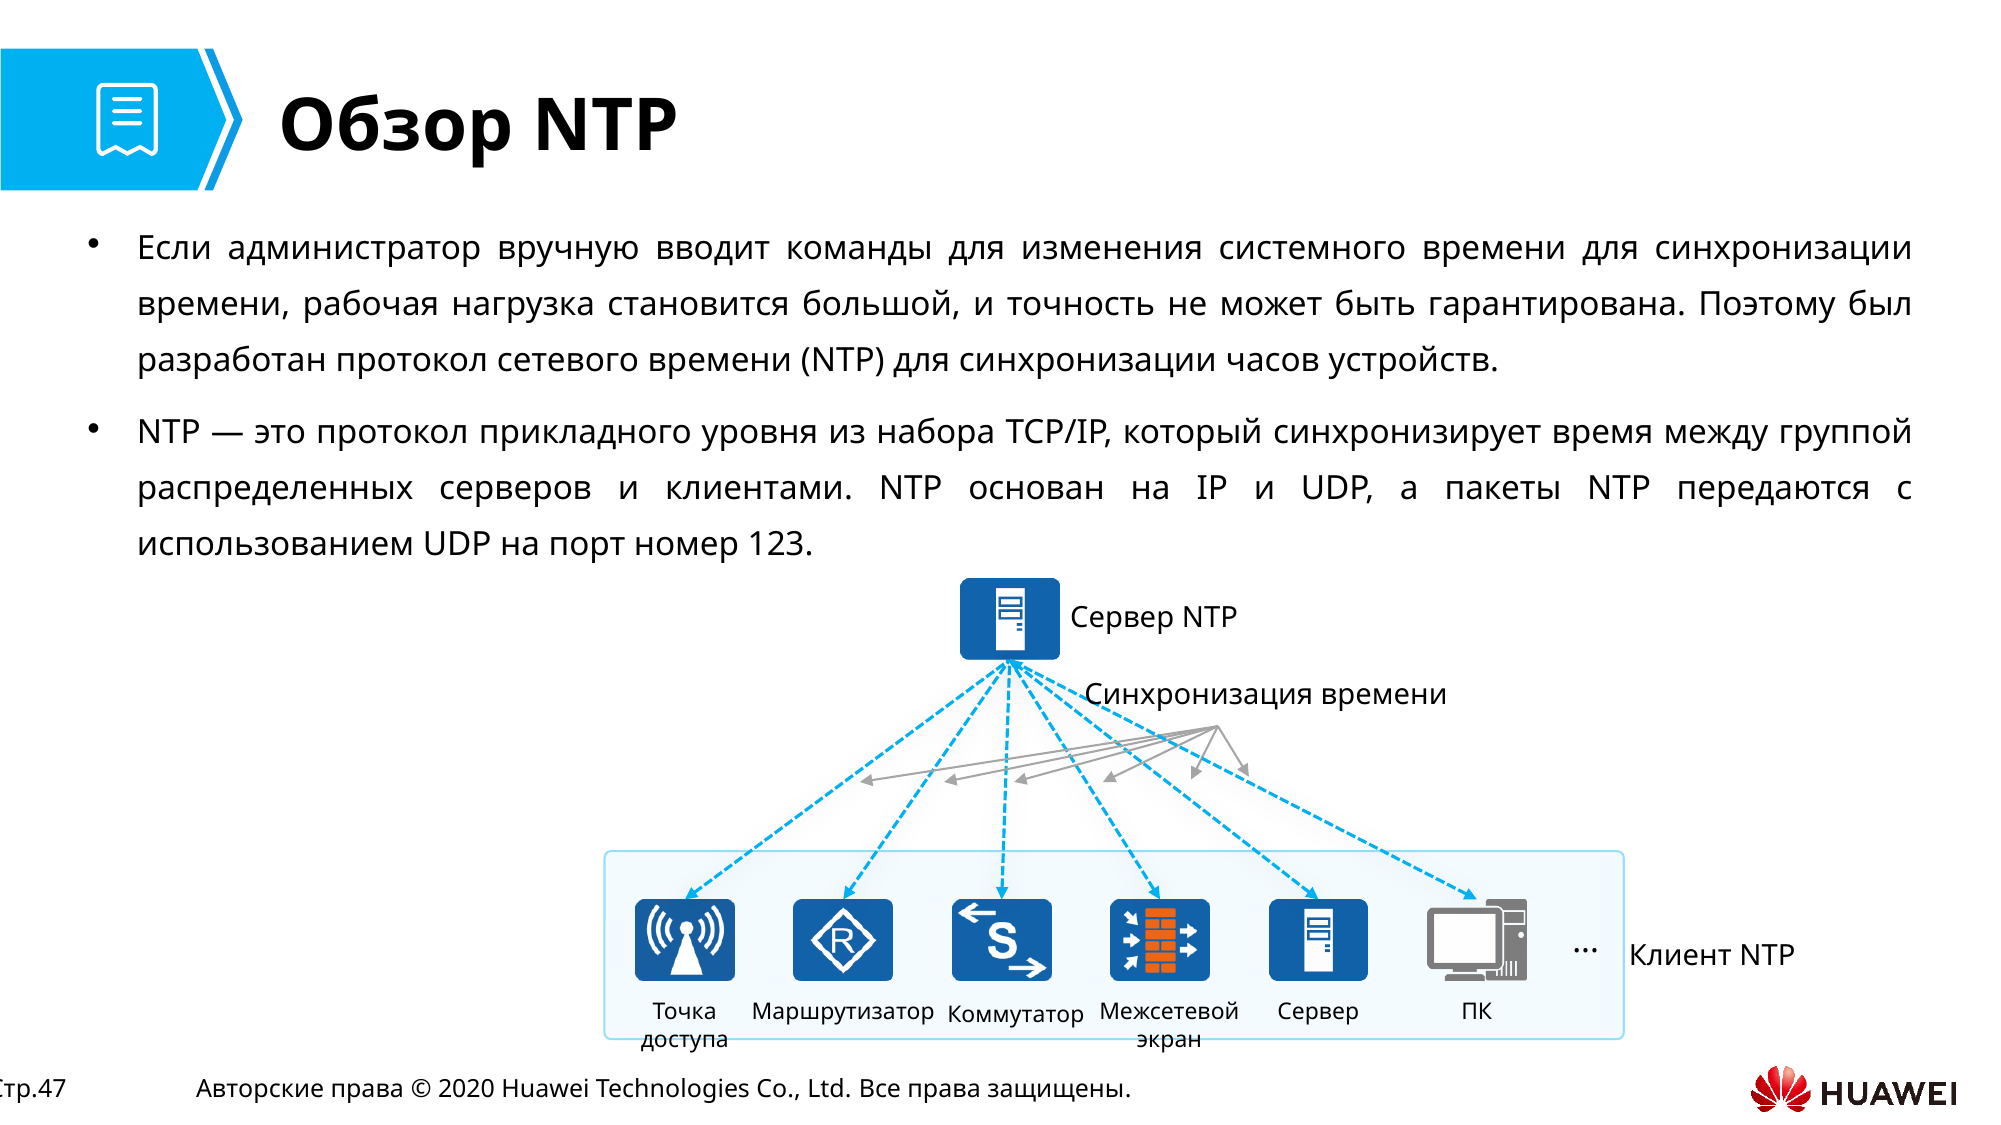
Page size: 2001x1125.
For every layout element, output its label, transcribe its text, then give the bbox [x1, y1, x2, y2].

text_box ... [1558, 911, 1667, 967]
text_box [1396, 899, 1558, 1033]
text_box [766, 1033, 1079, 1041]
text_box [734, 900, 930, 1033]
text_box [859, 726, 1009, 783]
list Если администратор вручную вводит команды для изменения системного времени для синхронизации времени, рабочая нагрузка становится большой, и точность не может быть гарантирована. Поэтому был разработан протокол сетевого времени (NTP) для синхронизации часов устройств. NTP — это протокол прикладного уровня из набора TCP/IP, который синхронизирует время между группой распределенных серверов и клиентами. NTP основан на IP и UDP, а пакеты NTP передаются с использованием UDP на порт номер 123. [73, 203, 1930, 972]
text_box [1237, 900, 1396, 1033]
title Обзор NTP [261, 73, 1875, 180]
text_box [1001, 783, 1009, 900]
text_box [684, 659, 843, 900]
text_box [1477, 850, 1625, 911]
text_box Сервер NTP [1060, 590, 1253, 641]
picture [1751, 1066, 1956, 1112]
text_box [1001, 659, 1009, 726]
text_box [1009, 659, 1477, 900]
text_box [603, 850, 684, 1036]
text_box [843, 659, 1001, 900]
text_box Клиент NTP [1614, 928, 1811, 979]
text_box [930, 900, 1079, 1035]
picture [960, 578, 1060, 660]
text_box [1079, 900, 1260, 1061]
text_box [604, 899, 766, 1061]
text_box [1260, 967, 1625, 1041]
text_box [1217, 726, 1249, 777]
